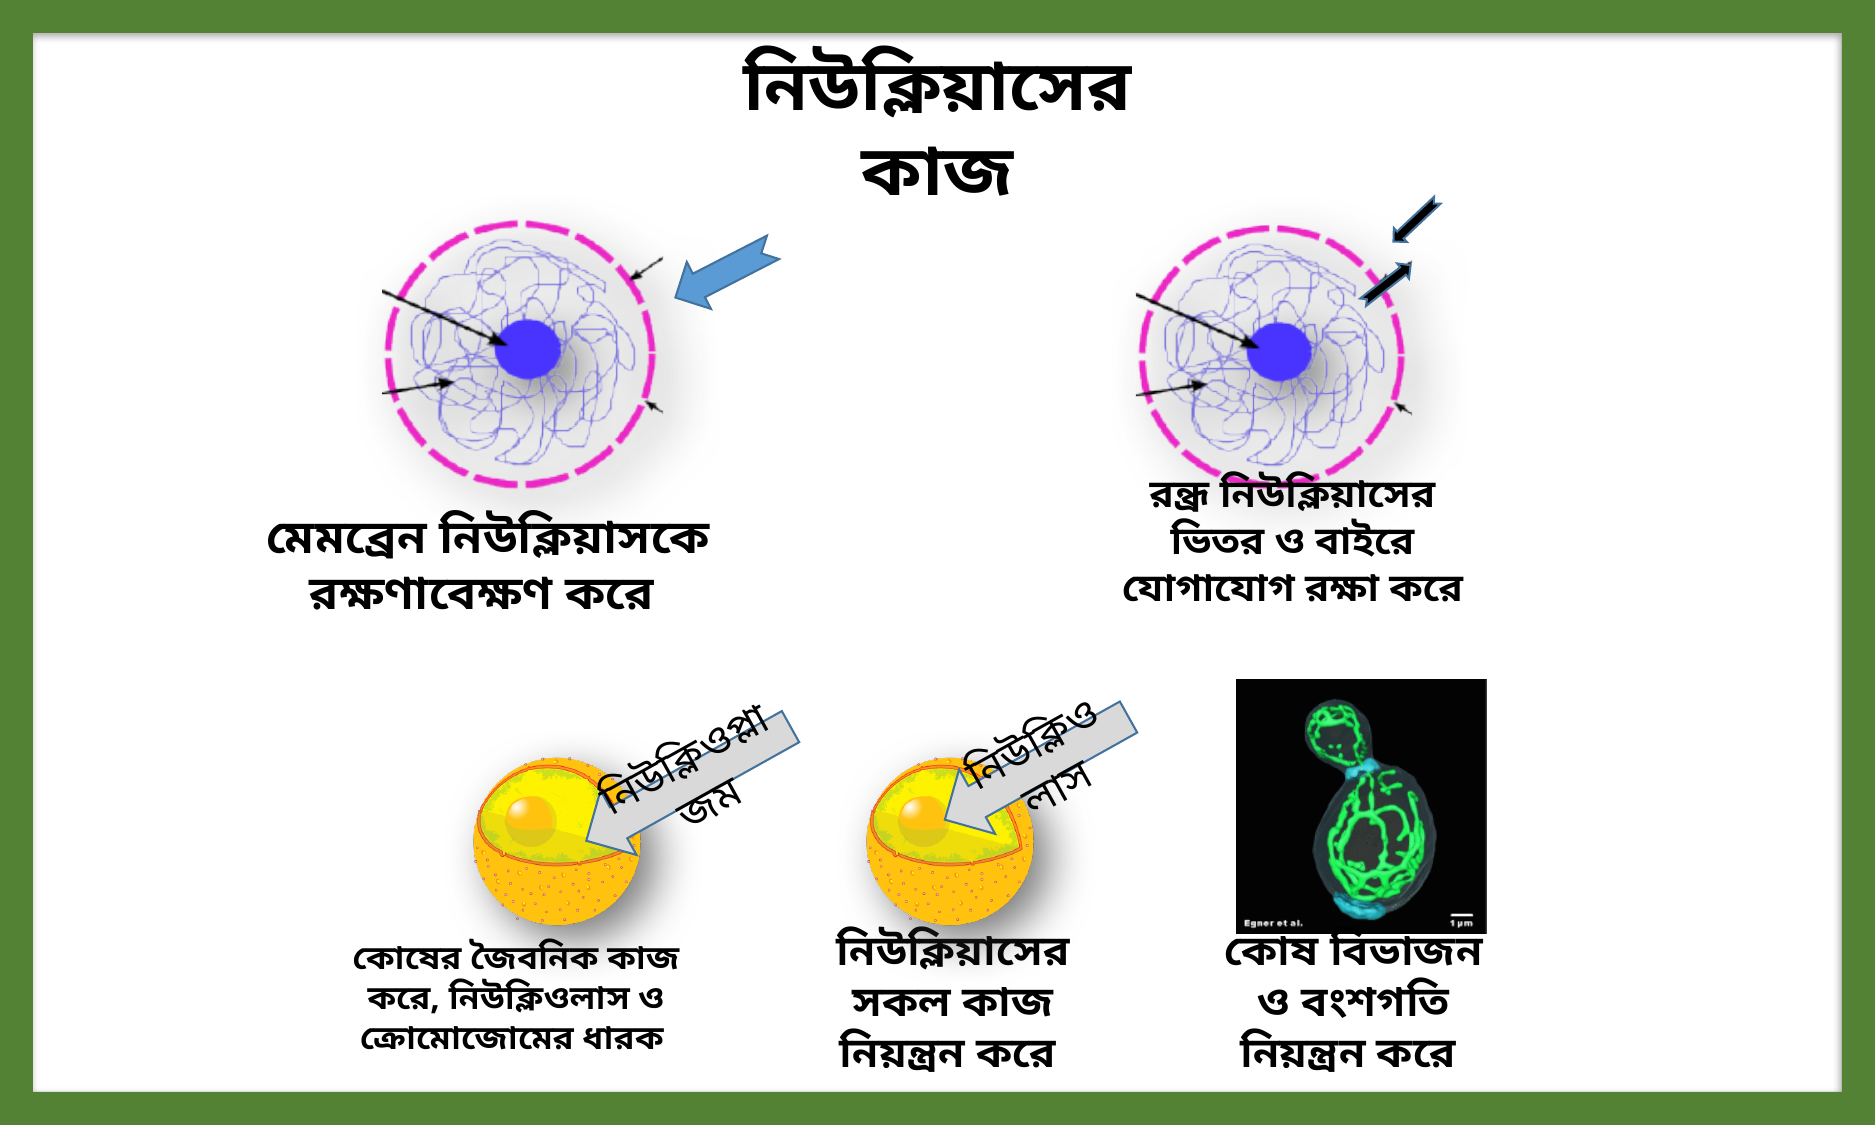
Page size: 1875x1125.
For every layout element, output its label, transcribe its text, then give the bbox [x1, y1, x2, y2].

text_box নিউক্লিয়াসের সকল কাজ নিয়ন্ত্রন করে [788, 945, 1118, 1054]
text_box [674, 233, 782, 311]
text_box রন্ধ্র নিউক্লিয়াসের ভিতর ও বাইরে যোগাযোগ রক্ষা করে [1098, 509, 1487, 616]
text_box নিউক্লিয়াসের কাজ [715, 82, 1160, 168]
picture [1135, 224, 1413, 510]
picture [448, 729, 664, 947]
text_box নিউক্লিওলাস [1057, 700, 1139, 779]
text_box কোষের জৈবনিক কাজ করে, নিউক্লিওলাস ও ক্রোমোজোমের ধারক [294, 934, 739, 1059]
picture [381, 219, 664, 510]
picture [842, 729, 1057, 947]
text_box মেমব্রেন নিউক্লিয়াসকে রক্ষণাবেক্ষণ করে [238, 509, 738, 616]
text_box নিউক্লিওপ্লাজম [664, 709, 801, 819]
text_box কোষ বিভাজন ও বংশগতি নিয়ন্ত্রন করে [1189, 945, 1519, 1054]
picture [1236, 679, 1487, 934]
text_box [1403, 194, 1444, 232]
